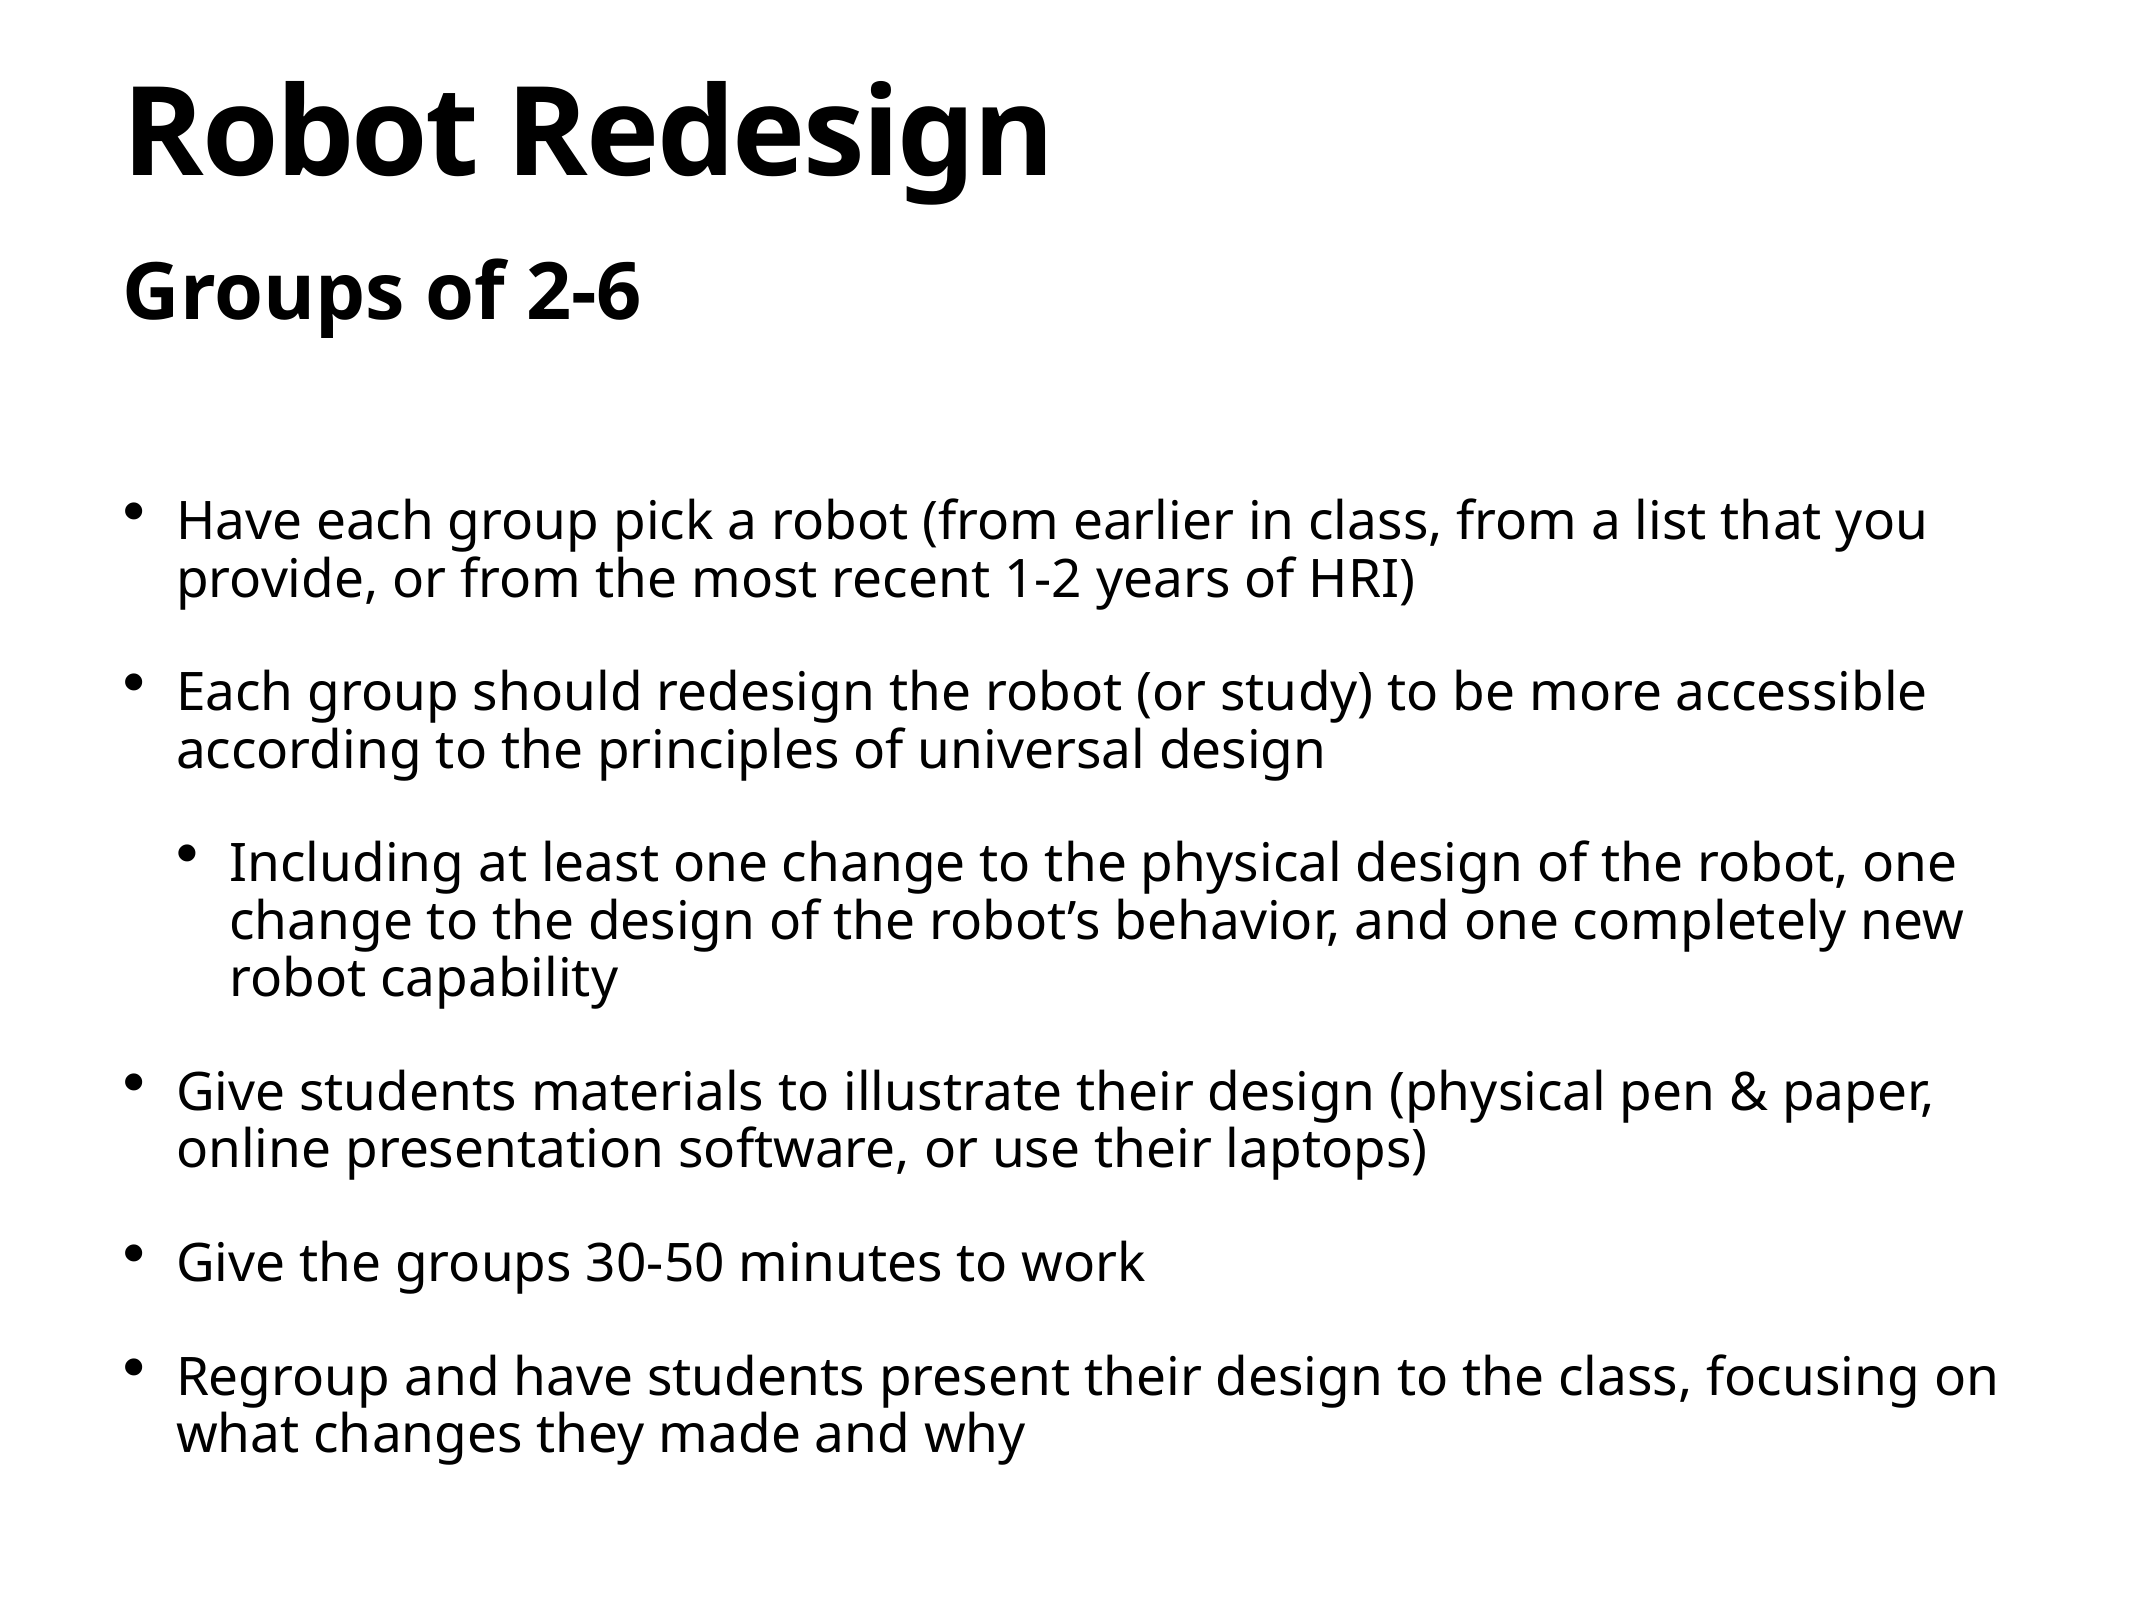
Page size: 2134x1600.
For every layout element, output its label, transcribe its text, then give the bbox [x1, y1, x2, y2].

list Groups of 2-6 [114, 240, 2020, 343]
list Have each group pick a robot (from earlier in class, from a list that you provide, or from the most recent 1-2 years of HRI) Each group should redesign the robot (or study) to be more accessible according to the principles of universal design Including at least one change to the physical design of the robot, one change to the design of the robot’s behavior, and one completely new robot capability Give students materials to illustrate their design (physical pen & paper, online presentation software, or use their laptops) Give the groups 30-50 minutes to work Regroup and have students present their design to the class, focusing on what changes they made and why [114, 484, 2020, 1486]
title Robot Redesign [114, 71, 2020, 240]
